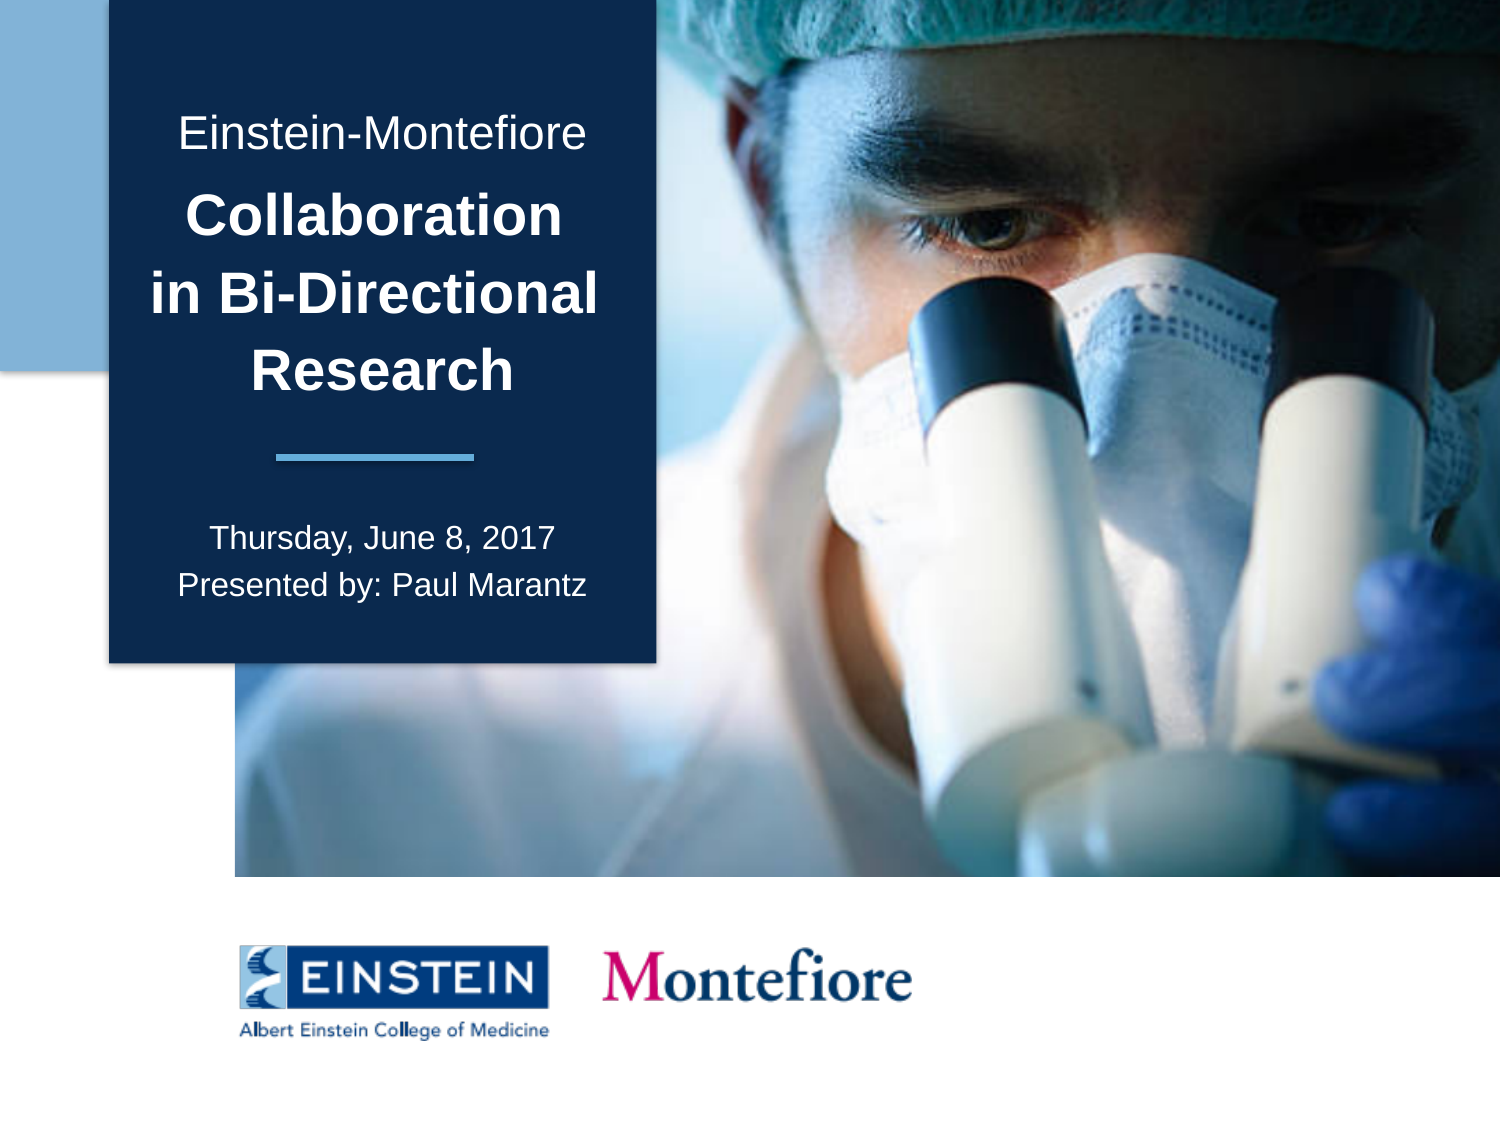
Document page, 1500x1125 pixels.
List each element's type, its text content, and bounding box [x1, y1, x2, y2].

text_box [108, 0, 232, 664]
subtitle Einstein-Montefiore Collaboration in Bi-Directional Research [109, 94, 229, 413]
text_box [0, 0, 106, 372]
picture [234, 938, 913, 1041]
picture [234, 0, 1500, 877]
text_box Thursday, June 8, 2017 Presented by: Paul Marantz [109, 509, 229, 636]
